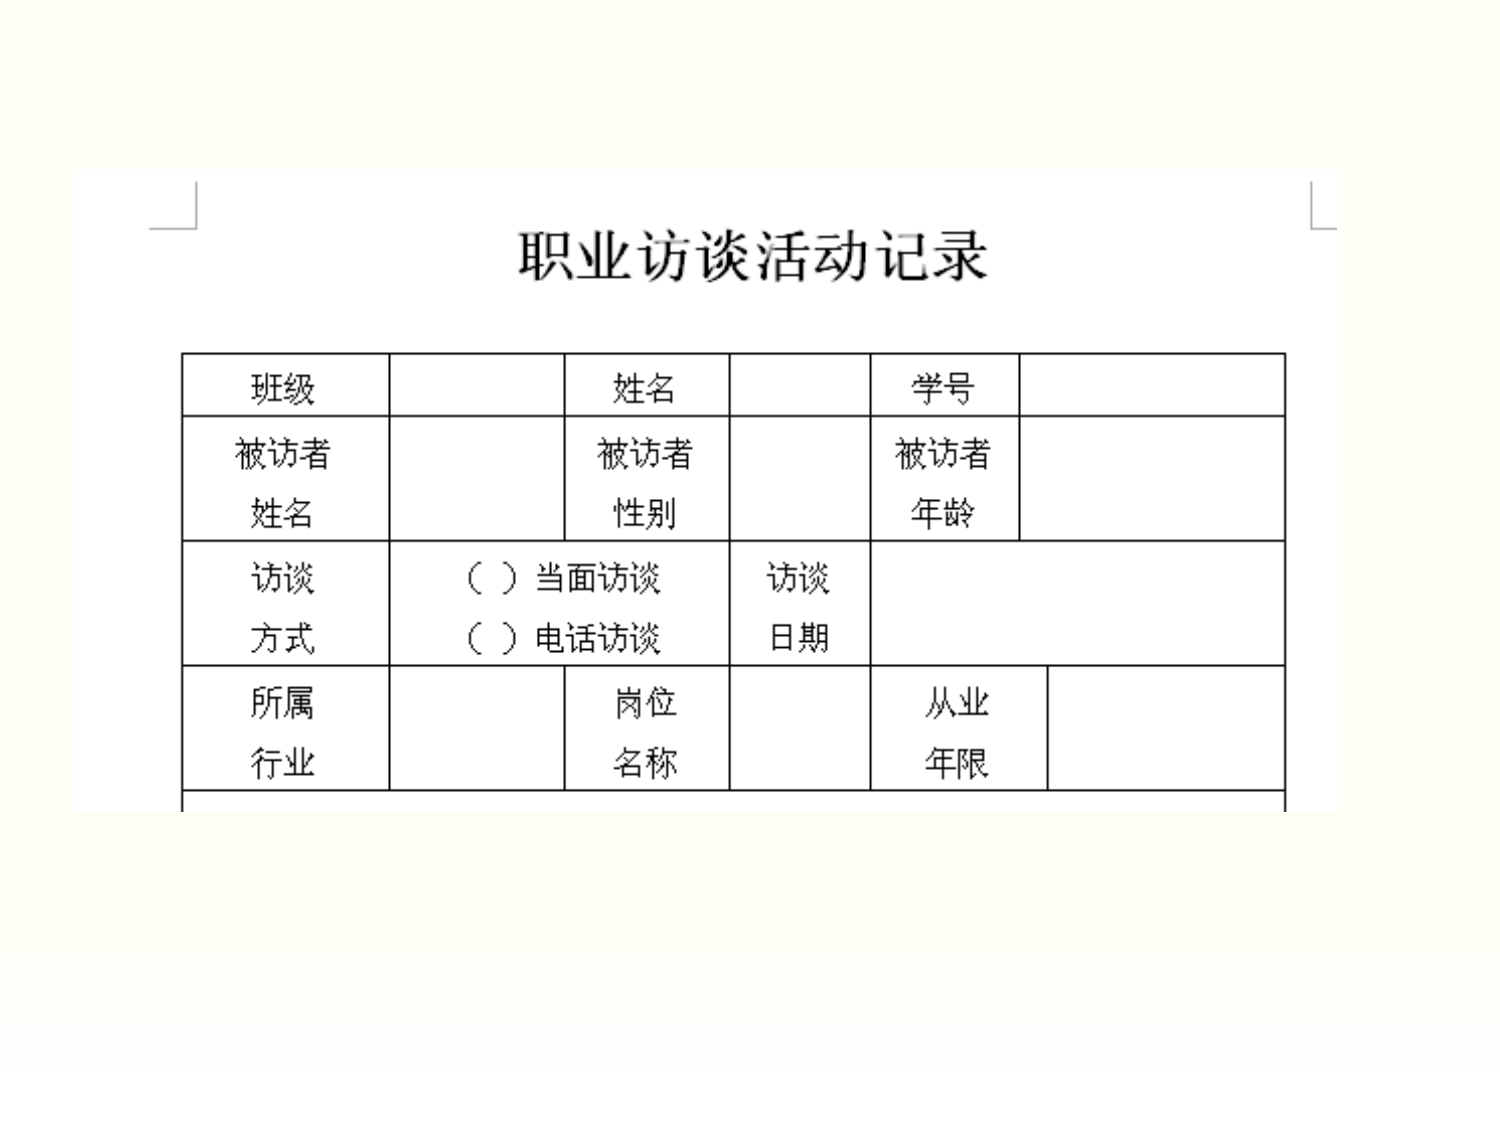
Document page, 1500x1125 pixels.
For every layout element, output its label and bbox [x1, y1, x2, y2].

picture [73, 170, 1337, 812]
